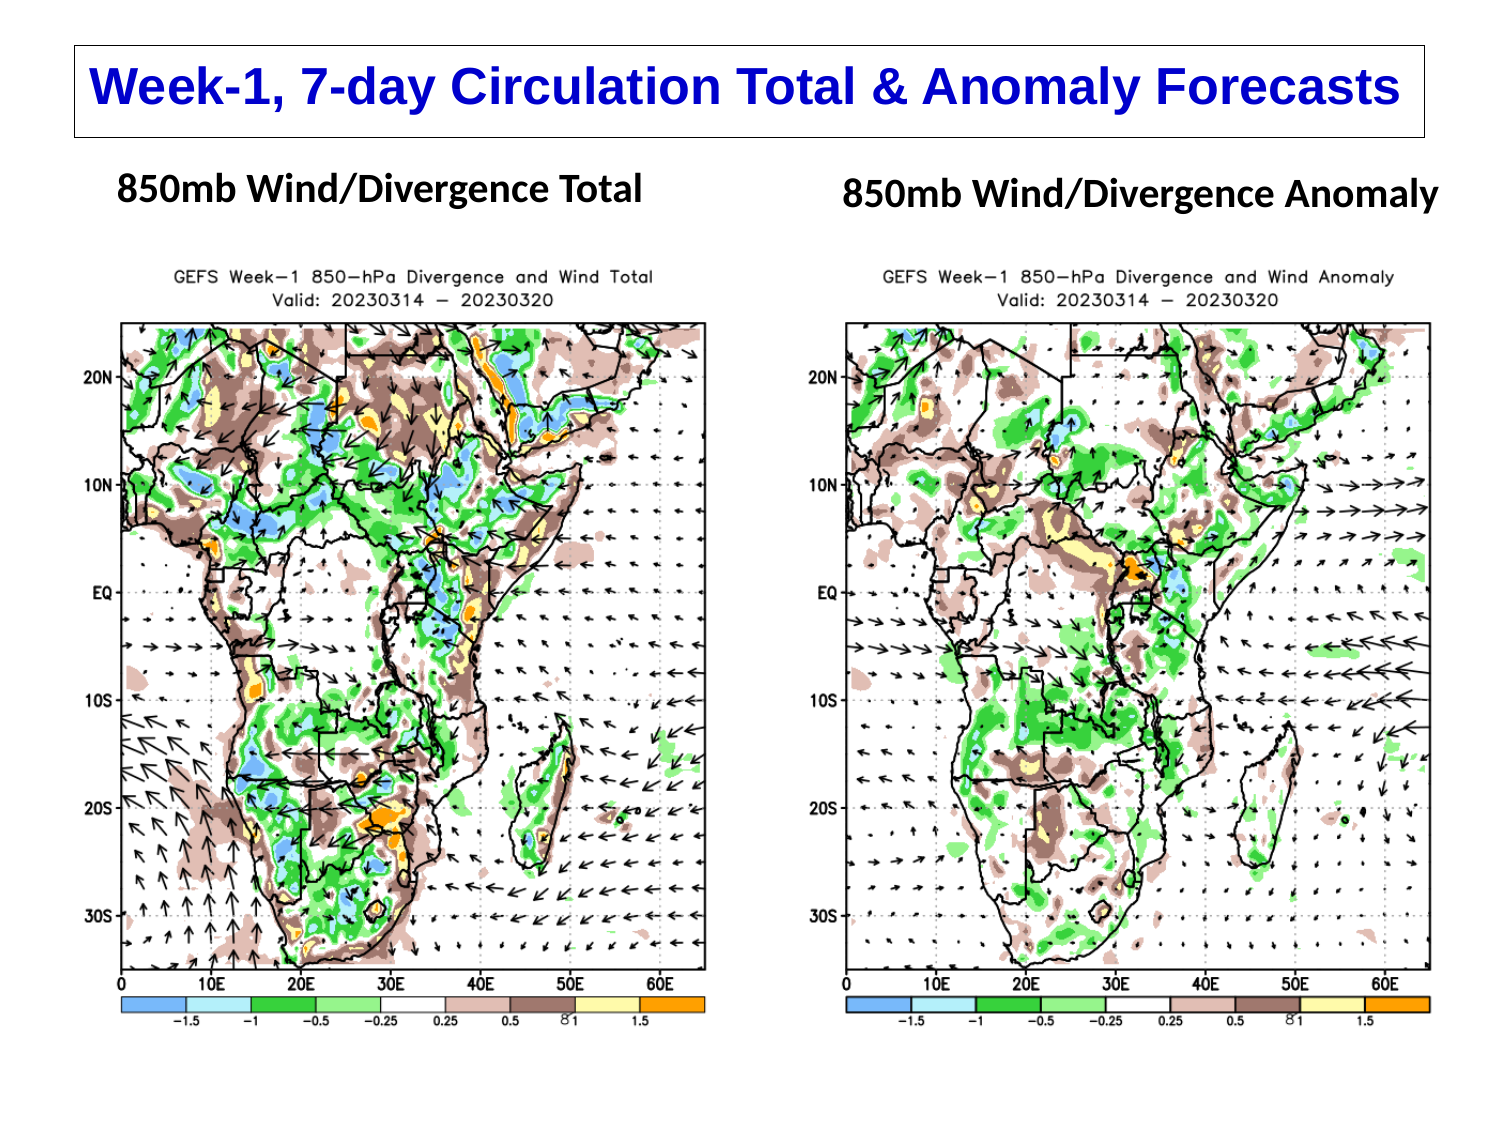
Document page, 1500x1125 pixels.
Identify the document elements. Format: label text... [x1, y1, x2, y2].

text_box 850mb Wind/Divergence Anomaly [827, 158, 1455, 224]
picture [797, 258, 1442, 1037]
text_box Week-1, 7-day Circulation Total & Anomaly Forecasts [74, 45, 1425, 138]
picture [72, 258, 717, 1037]
text_box 850mb Wind/Divergence Total [102, 153, 659, 219]
